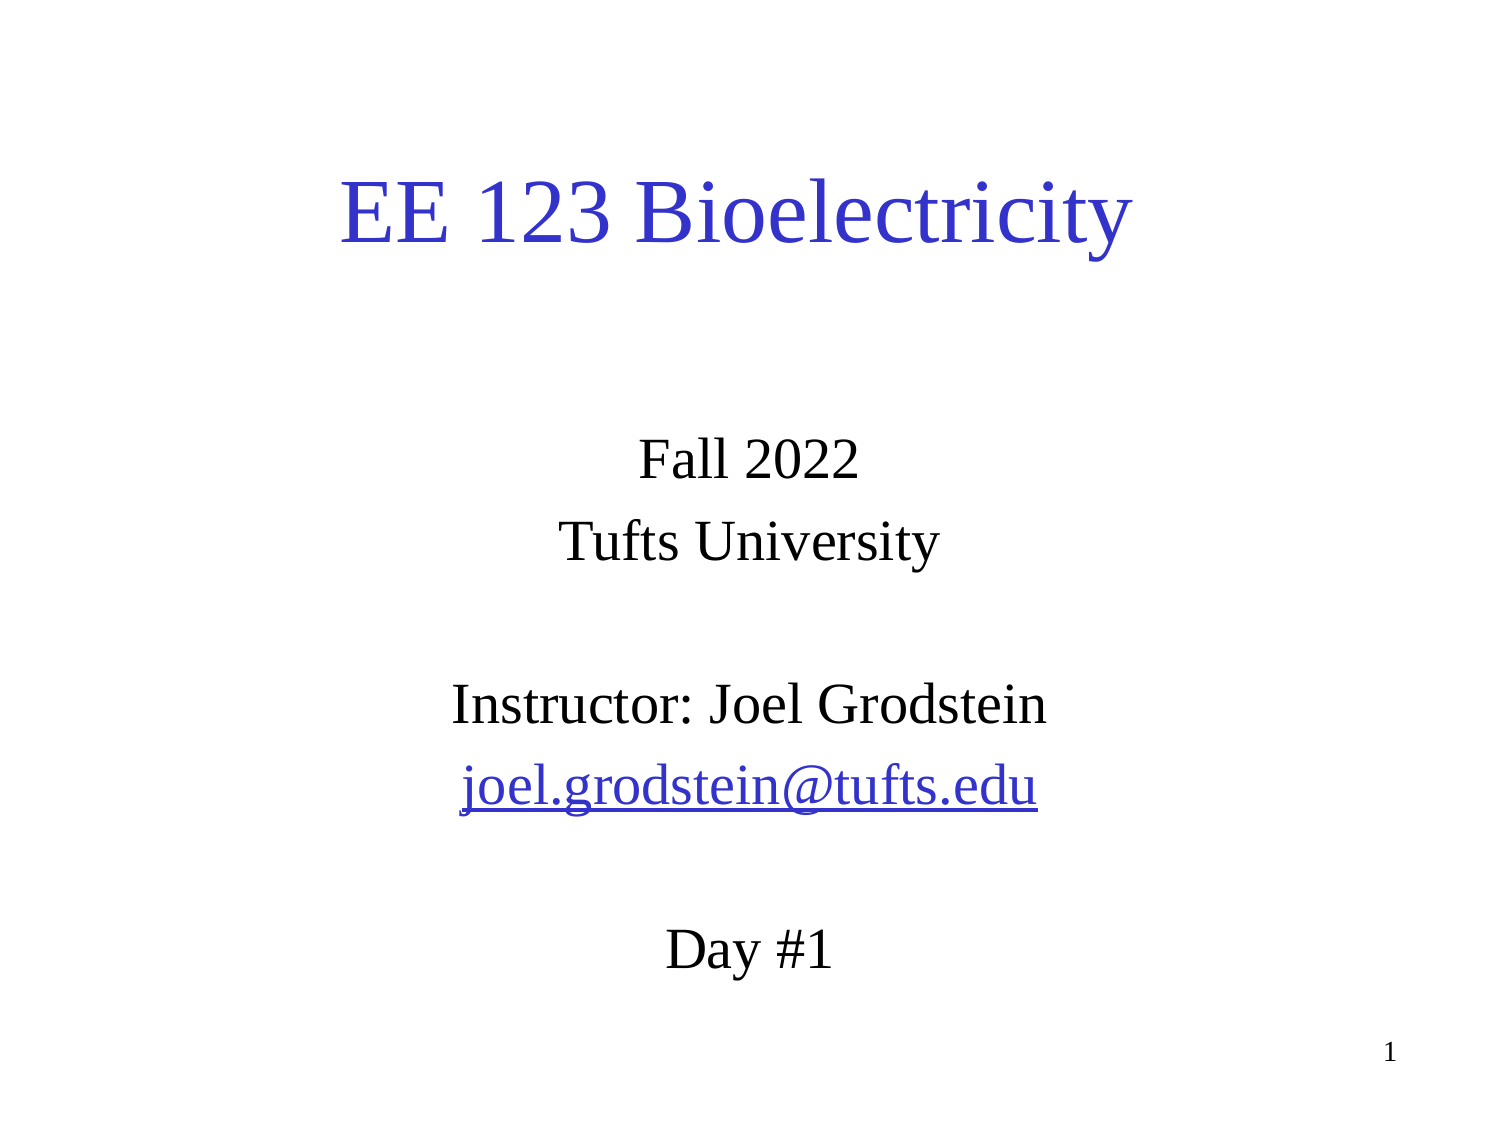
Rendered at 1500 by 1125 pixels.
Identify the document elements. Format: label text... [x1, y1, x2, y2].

subtitle Fall 2022 Tufts University Instructor: Joel Grodstein joel.grodstein@tufts.edu Day #1 [62, 412, 1438, 963]
title EE 123 Bioelectricity [99, 62, 1375, 350]
